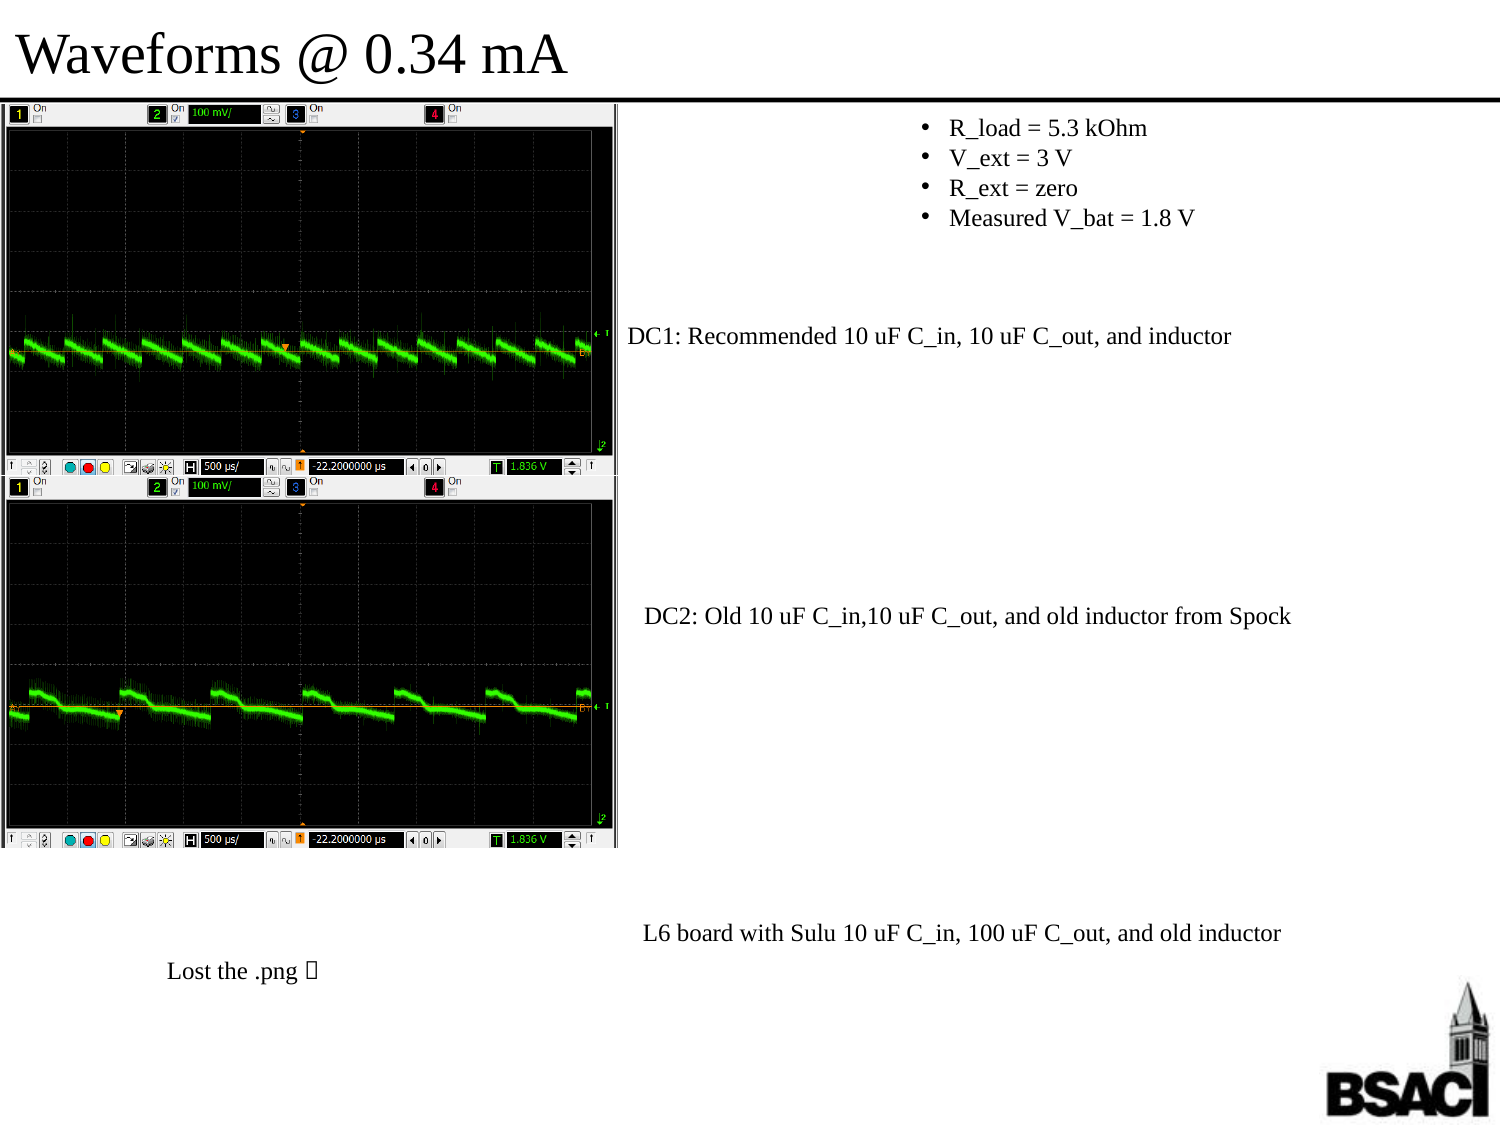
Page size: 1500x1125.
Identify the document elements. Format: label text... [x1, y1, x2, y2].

picture [1319, 975, 1500, 1125]
text_box L6 board with Sulu 10 uF C_in, 100 uF C_out, and old inductor [562, 908, 1363, 984]
picture [0, 476, 618, 848]
title Waveforms @ 0.34 mA [0, 0, 1500, 100]
text_box Lost the .png  [0, 946, 488, 1022]
text_box R_load = 5.3 kOhm V_ext = 3 V R_ext = zero Measured V_bat = 1.8 V [906, 104, 1407, 269]
text_box DC1: Recommended 10 uF C_in, 10 uF C_out, and inductor [618, 312, 1275, 358]
text_box DC2: Old 10 uF C_in,10 uF C_out, and old inductor from Spock [618, 592, 1325, 638]
picture [0, 104, 618, 475]
